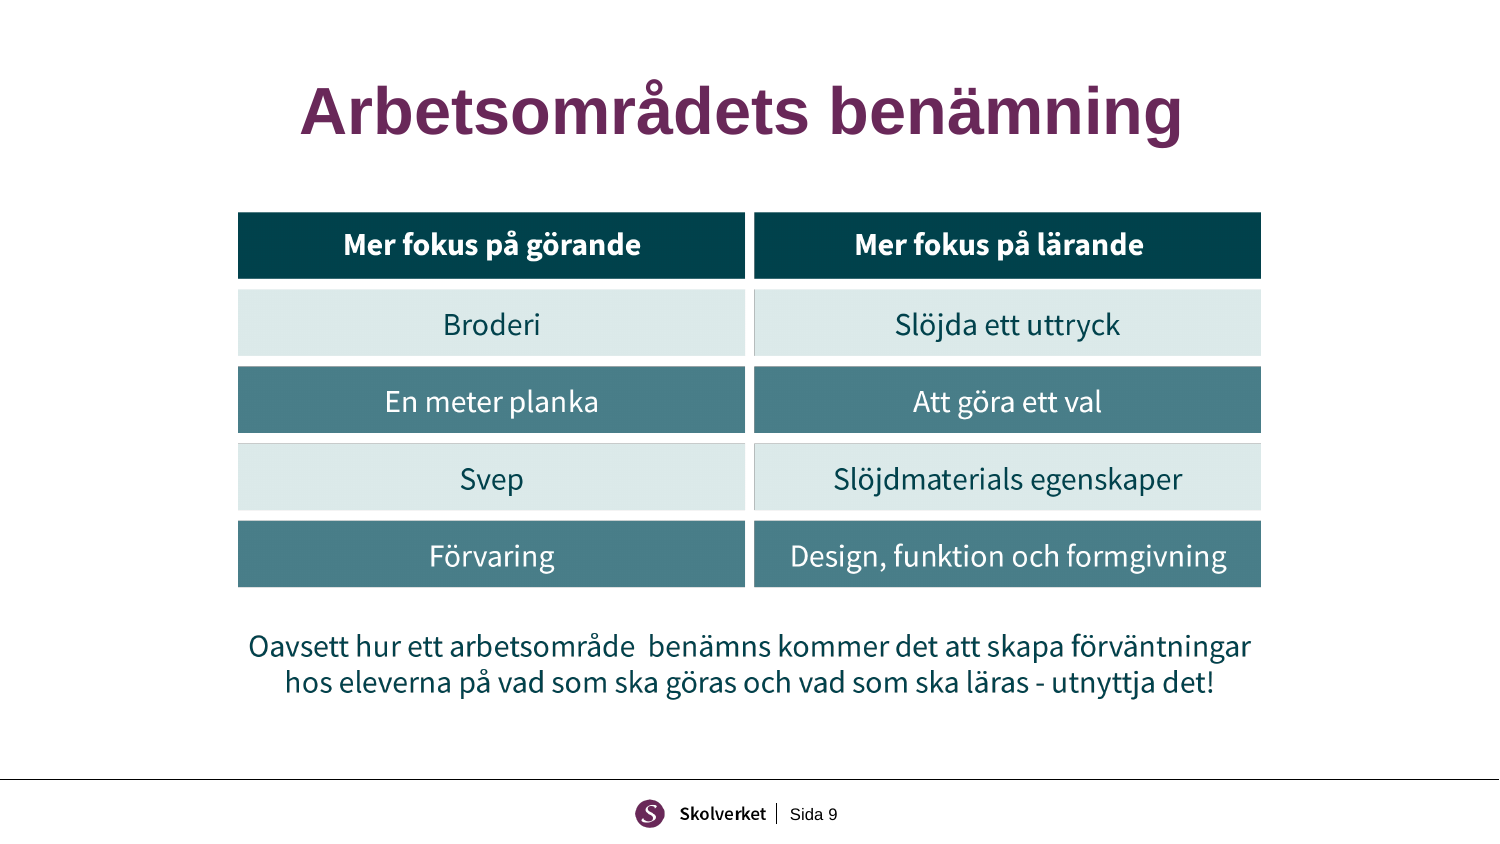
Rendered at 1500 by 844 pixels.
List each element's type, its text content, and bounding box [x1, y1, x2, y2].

picture [635, 799, 766, 828]
title Arbetsområdets benämning [0, 60, 1500, 213]
picture [238, 212, 1261, 744]
